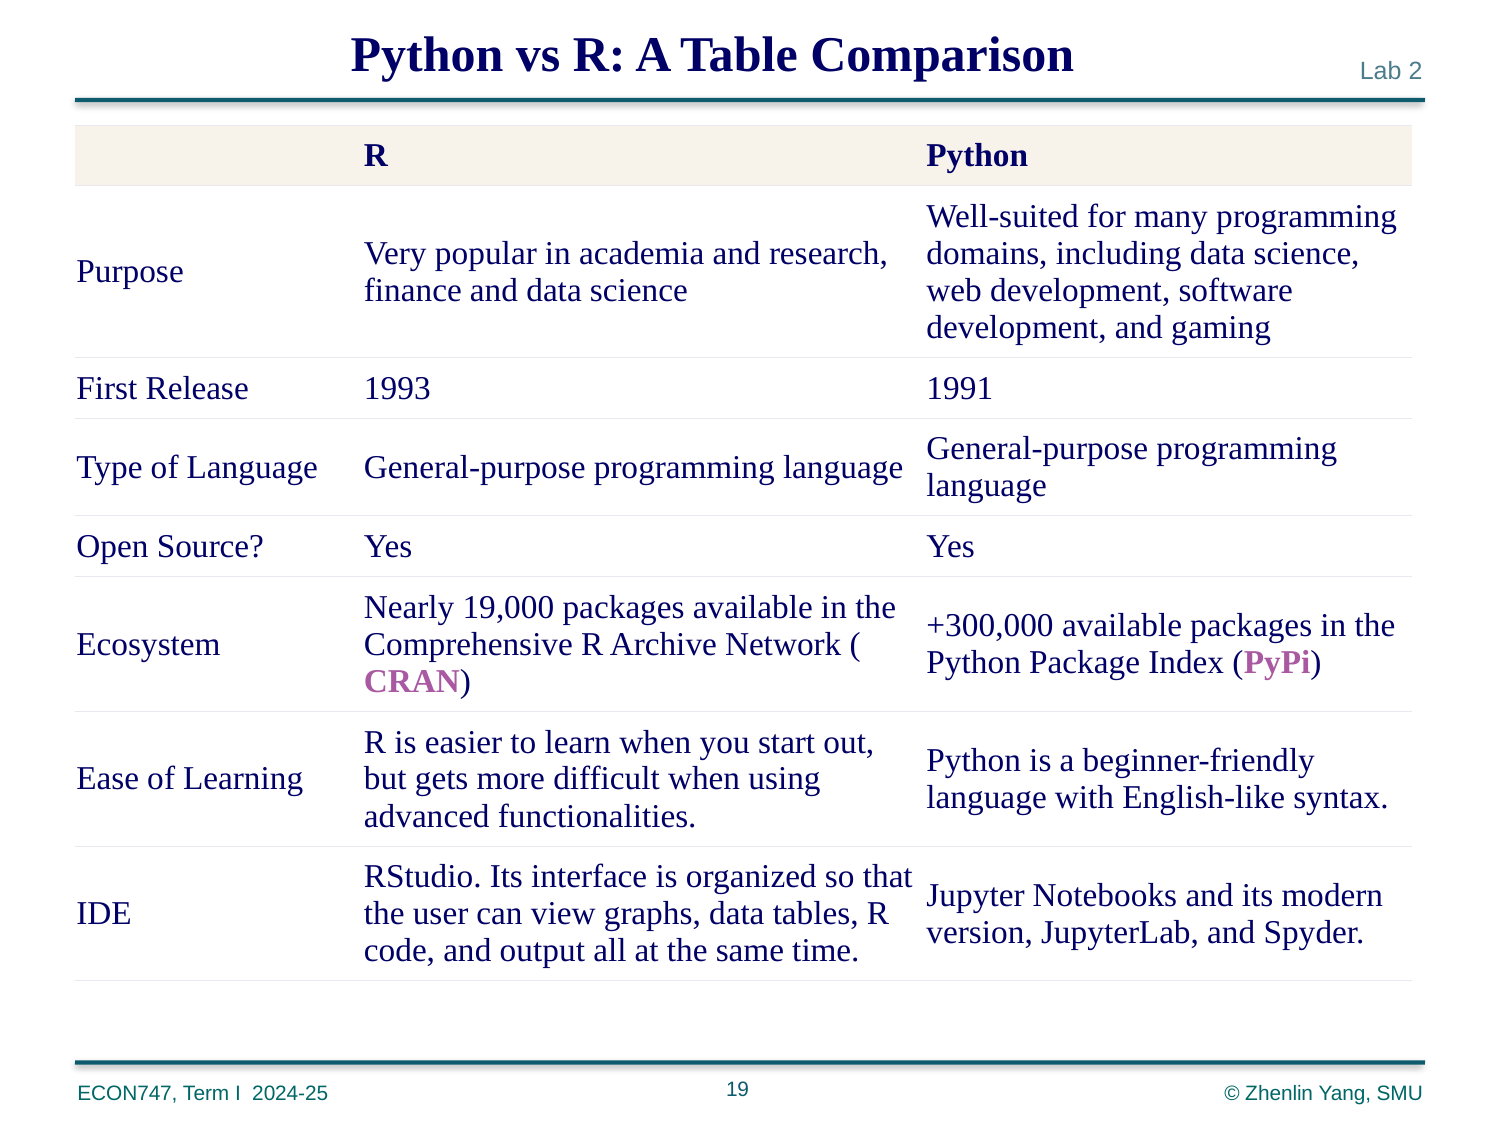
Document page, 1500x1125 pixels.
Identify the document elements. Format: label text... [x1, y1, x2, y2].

table_header Python [925, 126, 1412, 185]
table_header [75, 126, 362, 185]
table_cell Well-suited for many programming domains, including data science, web development, software development, and gaming [925, 186, 1412, 357]
table_cell Purpose [75, 186, 362, 357]
table_cell Open Source? [75, 516, 362, 576]
table_cell First Release [75, 358, 362, 418]
table_cell R is easier to learn when you start out, but gets more difficult when using advanced functionalities. [362, 712, 925, 846]
table_cell General-purpose programming language [925, 419, 1412, 515]
slide_number 19 [562, 1067, 913, 1113]
table_cell IDE [75, 847, 362, 980]
table_cell 1991 [925, 358, 1412, 418]
table_cell RStudio. Its interface is organized so that the user can view graphs, data tables, R code, and output all at the same time. [362, 847, 925, 980]
table_cell +300,000 available packages in the Python Package Index (PyPi) [925, 577, 1412, 711]
table_cell Very popular in academia and research, finance and data science [362, 186, 925, 357]
table_cell Ecosystem [75, 577, 362, 711]
text_box Python vs R: A Table Comparison [224, 13, 1200, 90]
table_cell Type of Language [75, 419, 362, 515]
table_cell General-purpose programming language [362, 419, 925, 515]
table_cell Yes [362, 516, 925, 576]
table_cell Jupyter Notebooks and its modern version, JupyterLab, and Spyder. [925, 847, 1412, 980]
table_cell Nearly 19,000 packages available in the Comprehensive R Archive Network (CRAN) [362, 577, 925, 711]
table_cell 1993 [362, 358, 925, 418]
table_cell Ease of Learning [75, 712, 362, 846]
table_cell Python is a beginner-friendly language with English-like syntax. [925, 712, 1412, 846]
table_cell Yes [925, 516, 1412, 576]
table_header R [362, 126, 925, 185]
